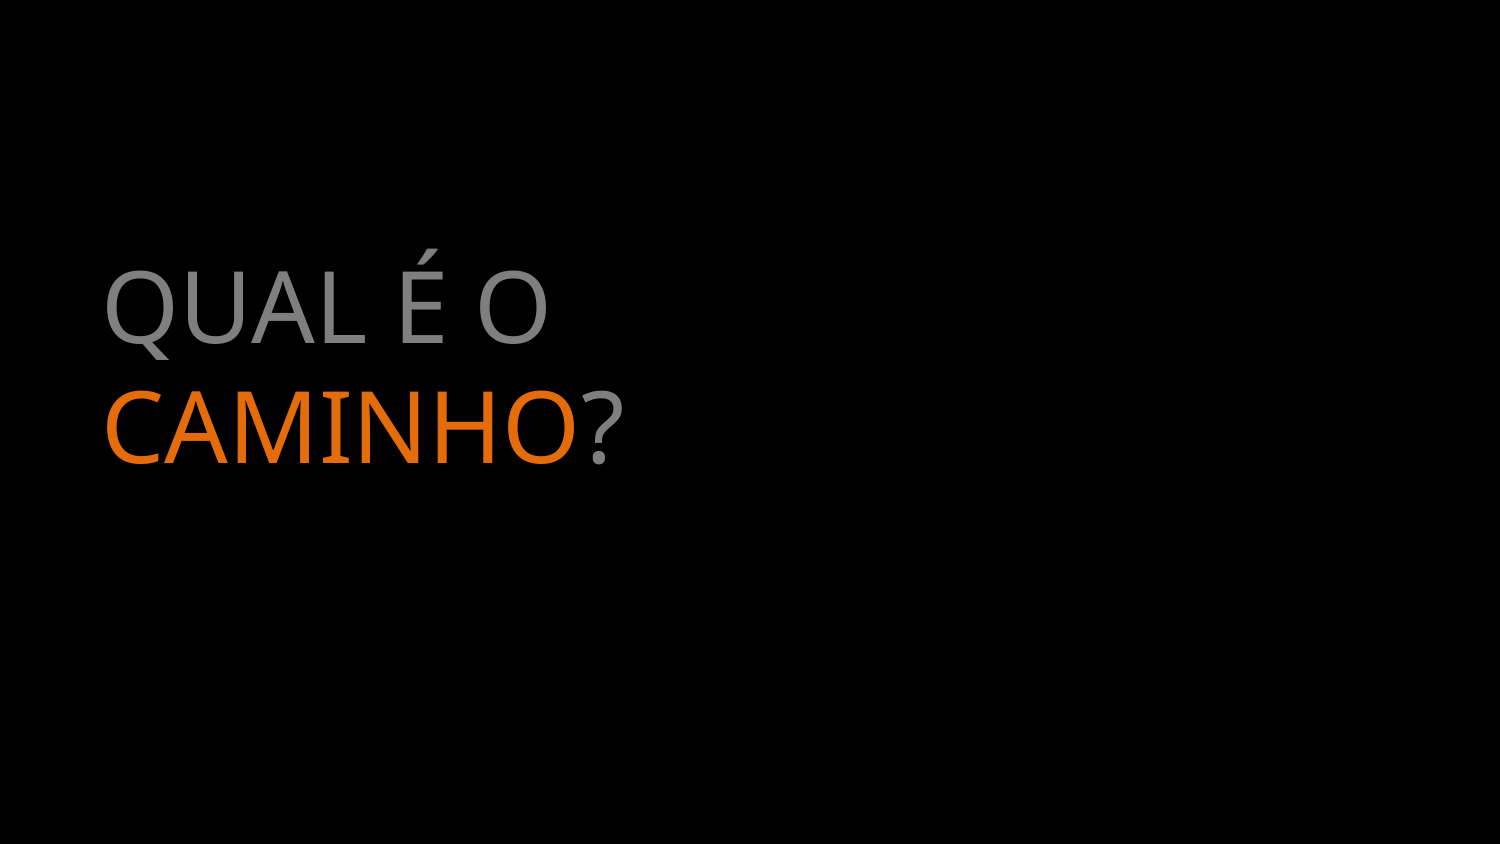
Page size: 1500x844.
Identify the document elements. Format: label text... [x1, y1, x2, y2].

text_box QUAL É O CAMINHO? [86, 183, 1500, 544]
